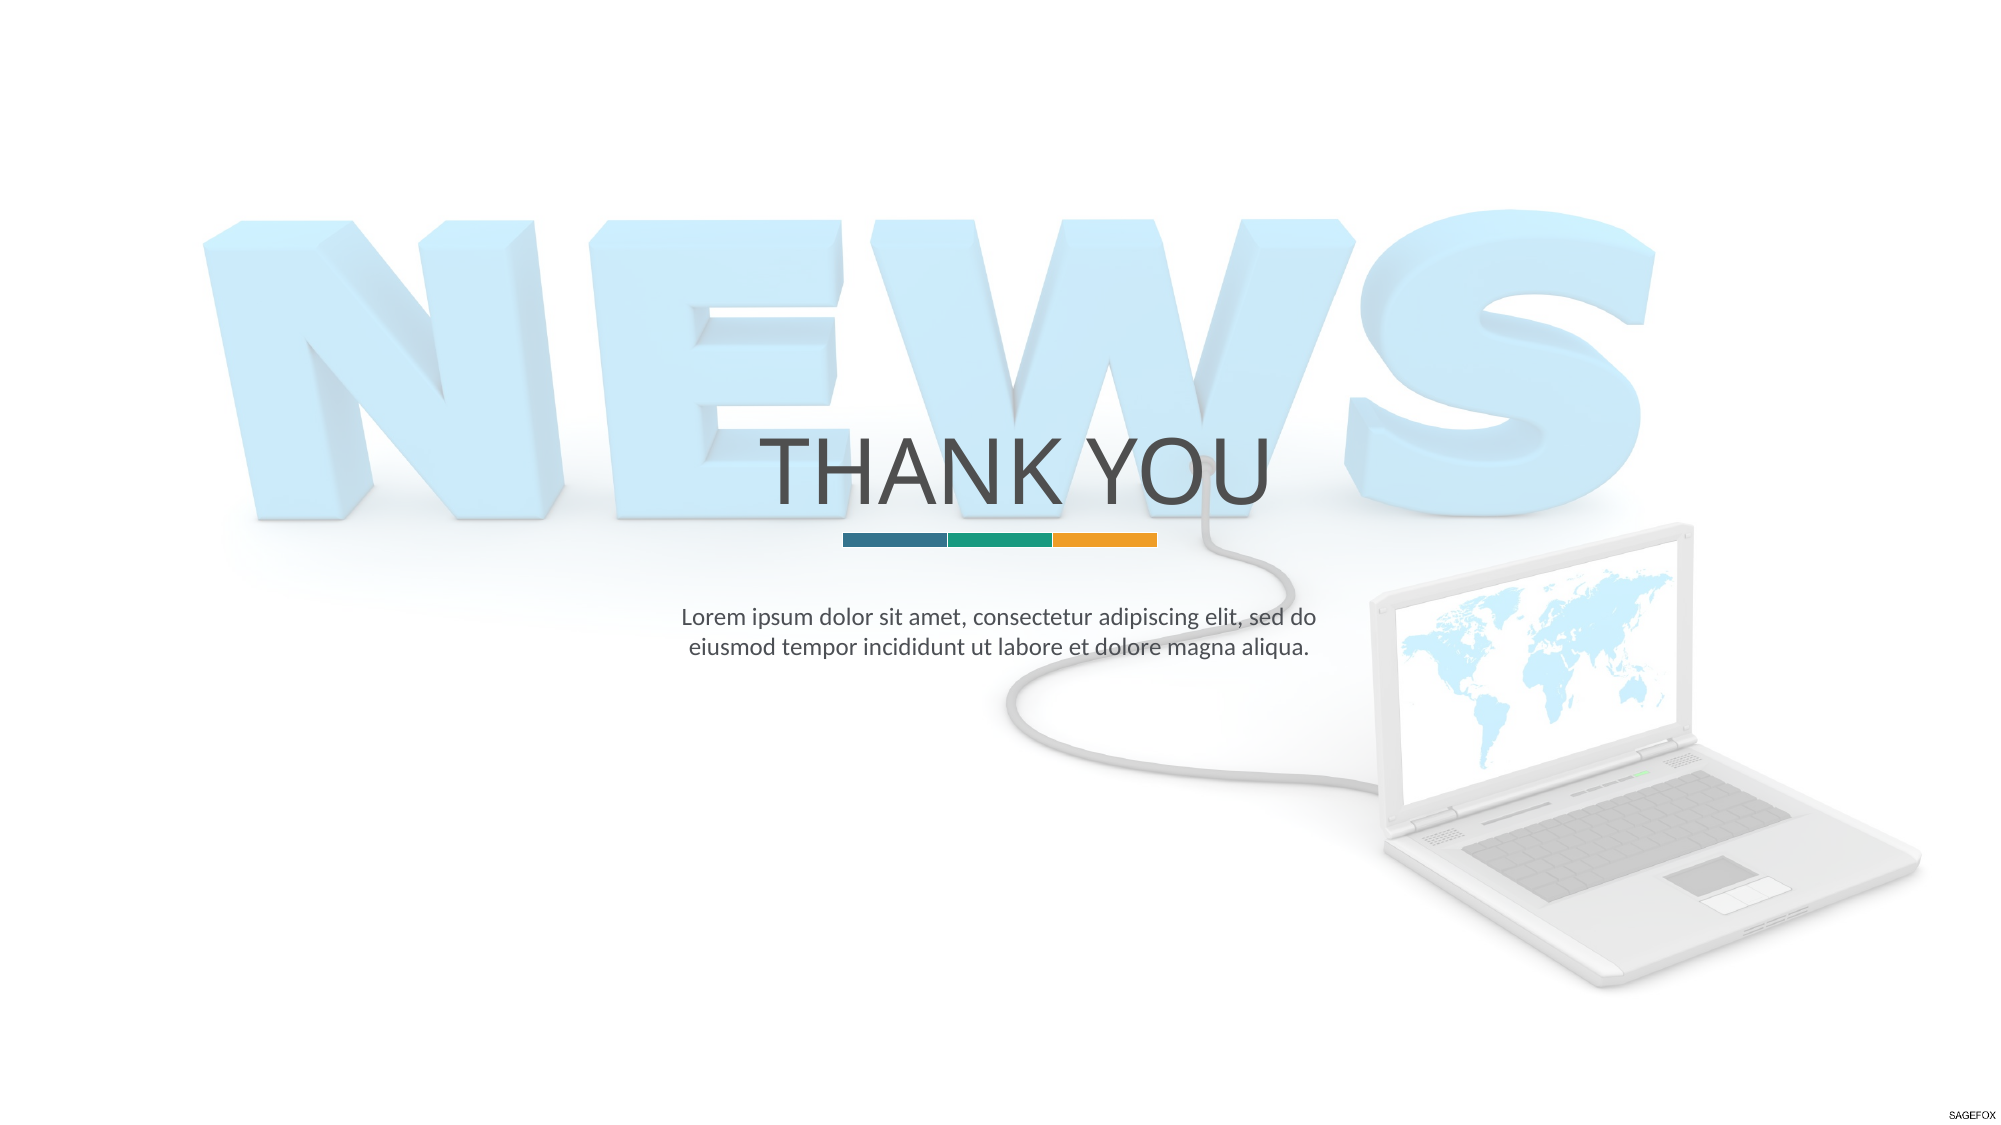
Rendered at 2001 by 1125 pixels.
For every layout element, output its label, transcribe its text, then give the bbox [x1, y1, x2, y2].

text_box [842, 532, 1158, 548]
text_box Lorem ipsum dolor sit amet, consectetur adipiscing elit, sed do eiusmod tempor incididunt ut labore et dolore magna aliqua. [660, 593, 1340, 668]
text_box THANK YOU [565, 405, 1470, 531]
picture [1925, 0, 2001, 1125]
